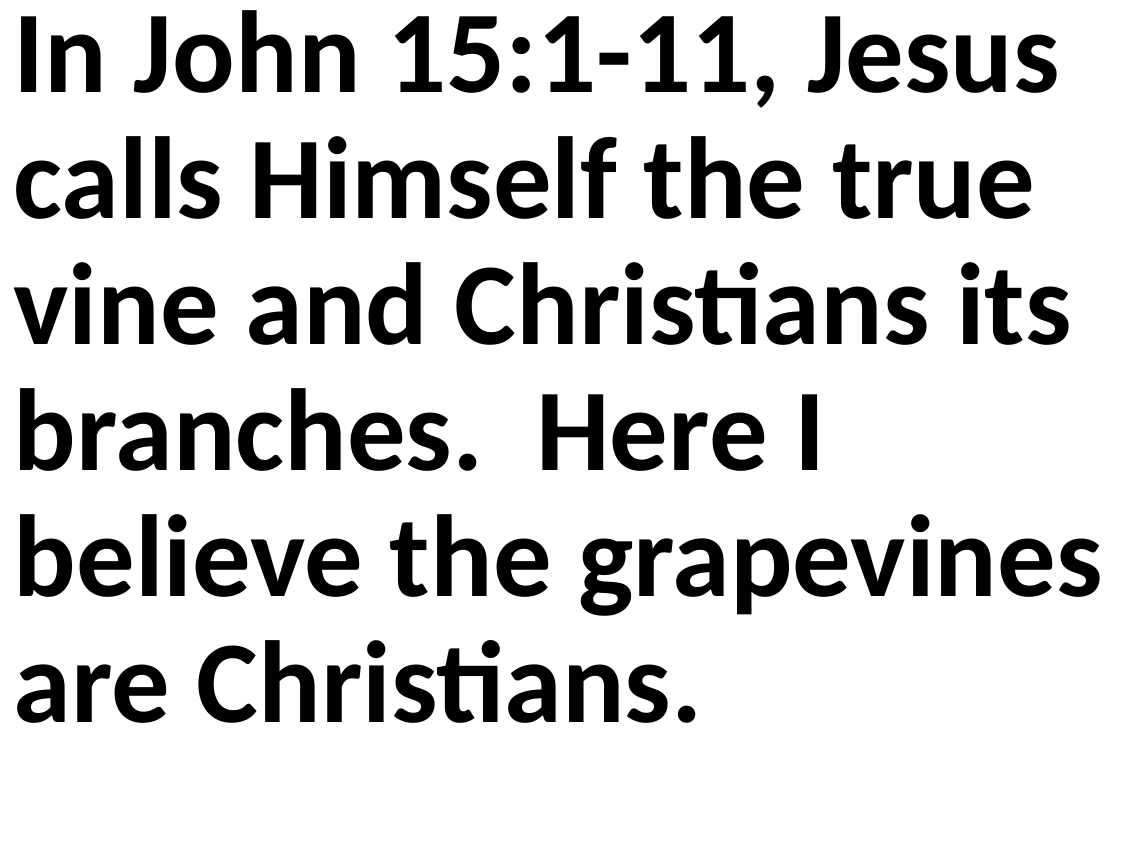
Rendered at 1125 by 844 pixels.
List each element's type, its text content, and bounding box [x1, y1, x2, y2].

list In John 15:1-11, Jesus calls Himself the true vine and Christians its branches. Here I believe the grapevines are Christians. [0, 0, 1125, 685]
